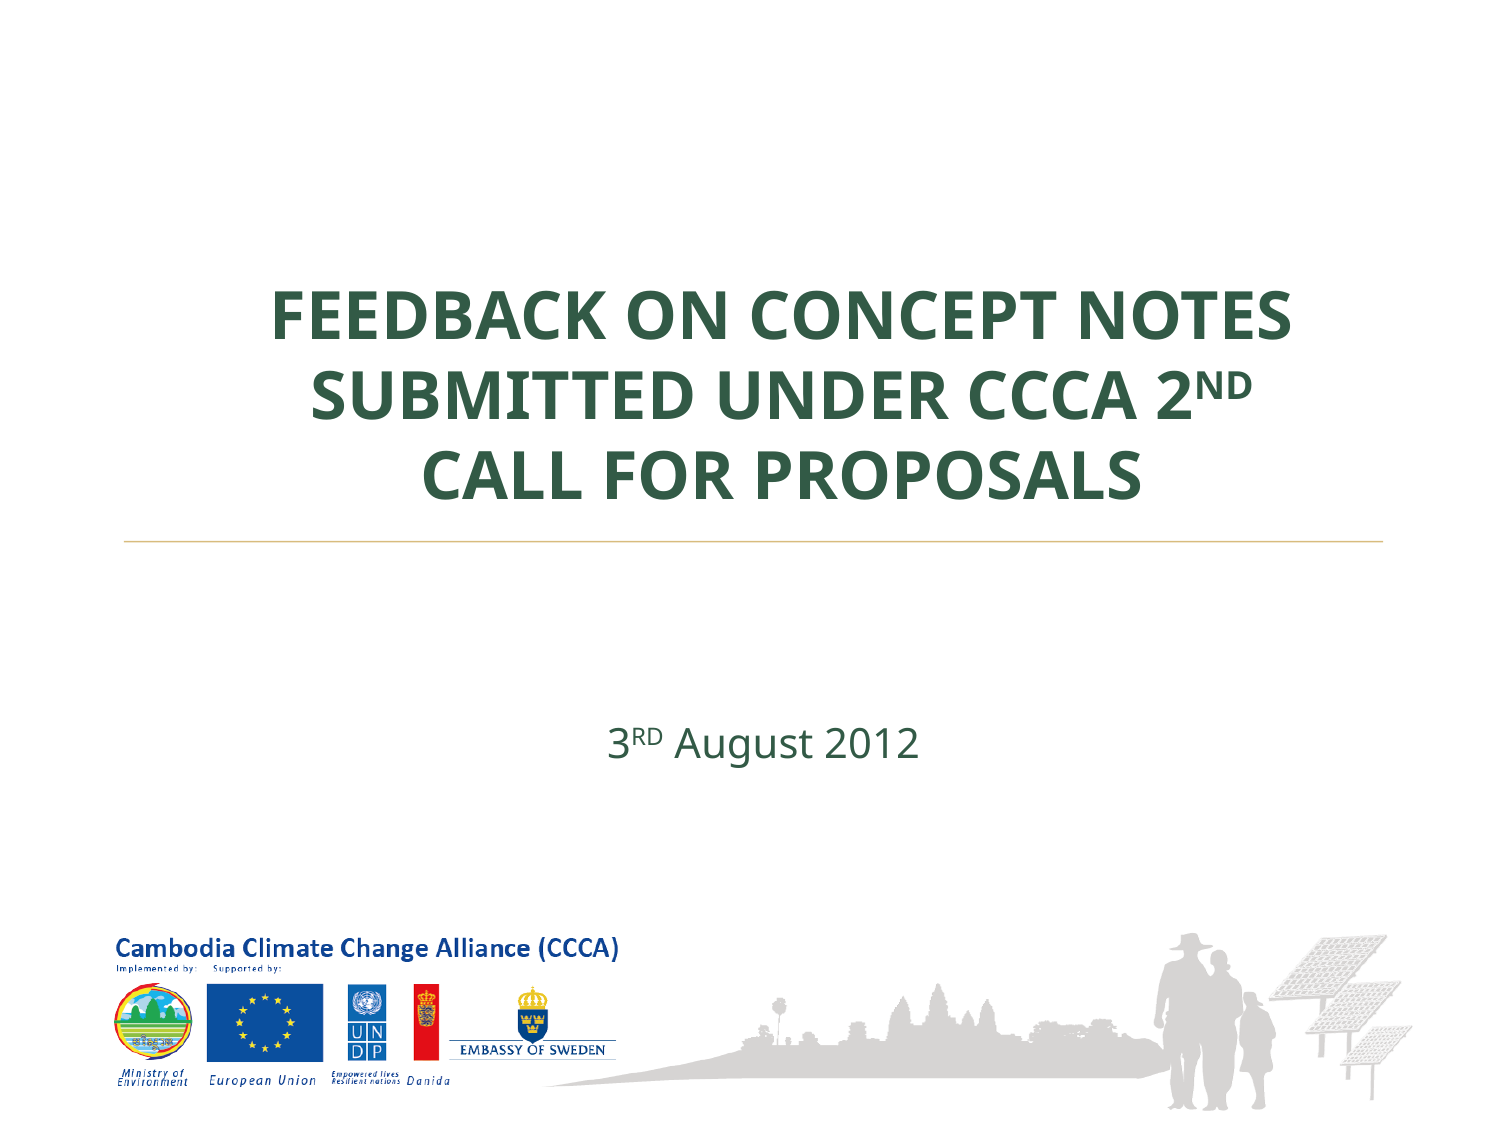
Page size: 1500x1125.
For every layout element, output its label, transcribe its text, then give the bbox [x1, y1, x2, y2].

picture [112, 931, 1413, 1113]
title FEEDBACK ON CONCEPT NOTES SUBMITTED UNDER CCCA 2ND CALL FOR PROPOSALS [114, 87, 1451, 543]
subtitle 3RD August 2012 [114, 674, 1414, 916]
